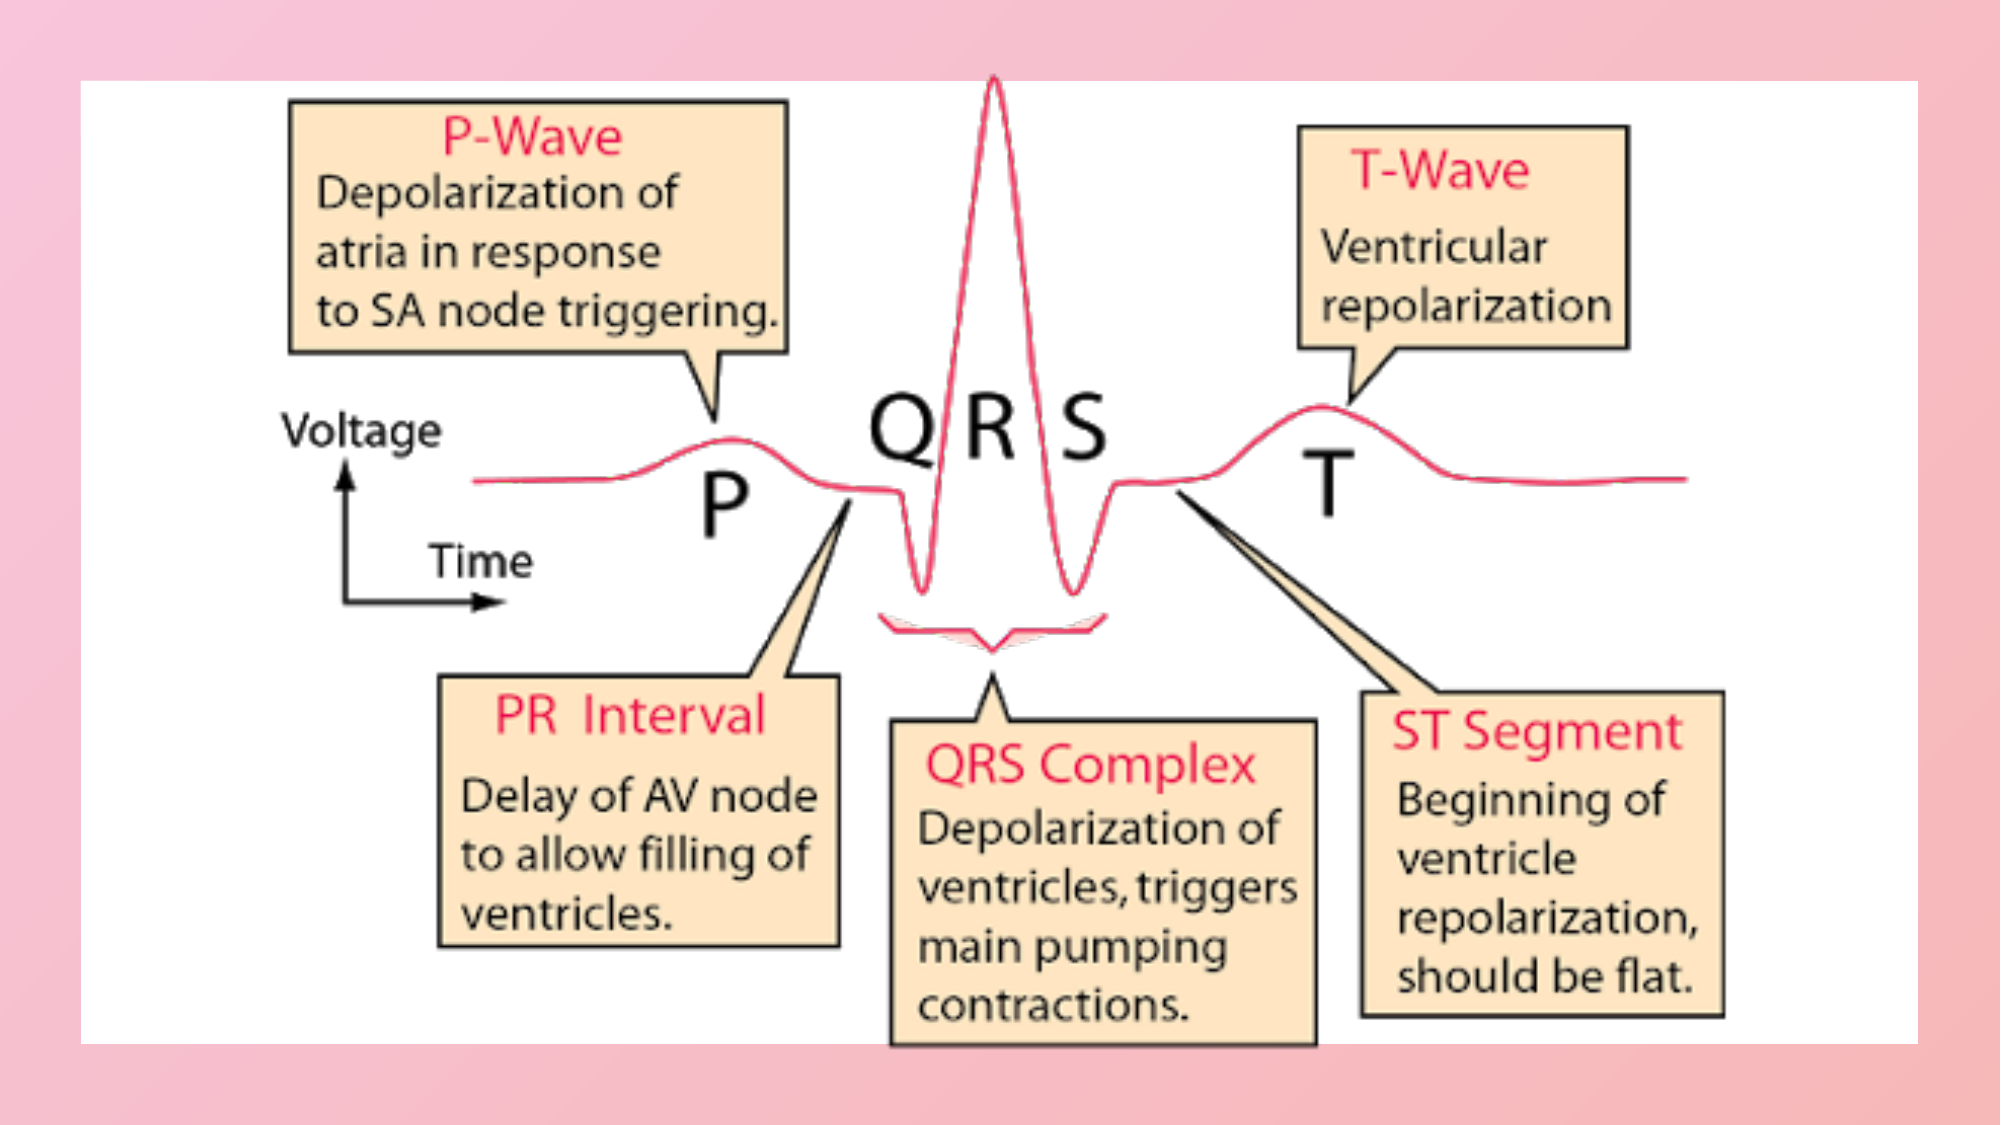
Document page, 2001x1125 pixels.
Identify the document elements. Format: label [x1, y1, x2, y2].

picture [222, 28, 1778, 1097]
